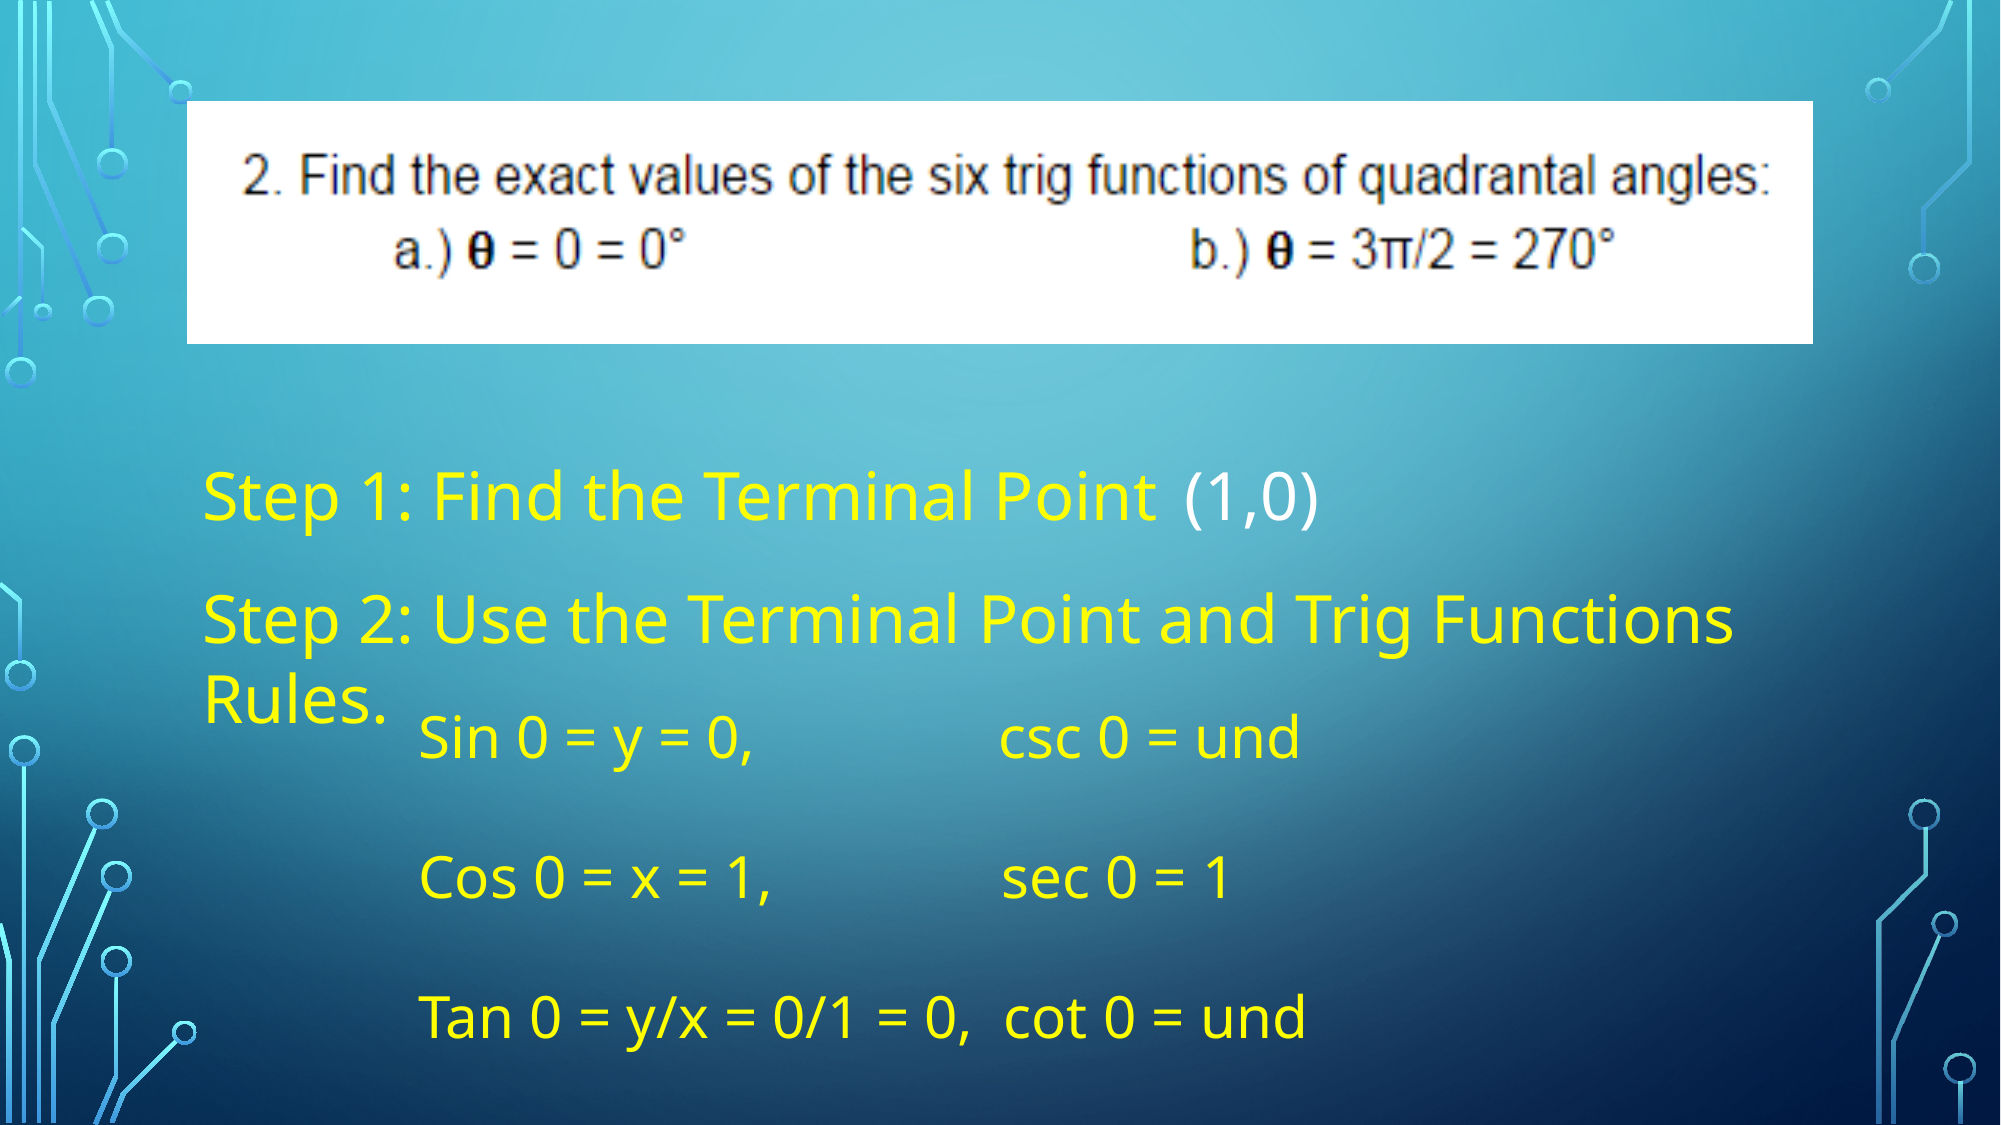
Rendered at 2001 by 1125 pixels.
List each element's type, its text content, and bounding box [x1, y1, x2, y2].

text_box Step 2: Use the Terminal Point and Trig Functions Rules. [187, 569, 1904, 745]
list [186, 101, 1813, 345]
text_box (1,0) [1160, 446, 1813, 542]
text_box Step 1: Find the Terminal Point [187, 446, 1160, 542]
text_box Sin 0 = y = 0, csc 0 = und Cos 0 = x = 1, sec 0 = 1 Tan 0 = y/x = 0/1 = 0, cot 0 = und [403, 693, 1574, 1058]
